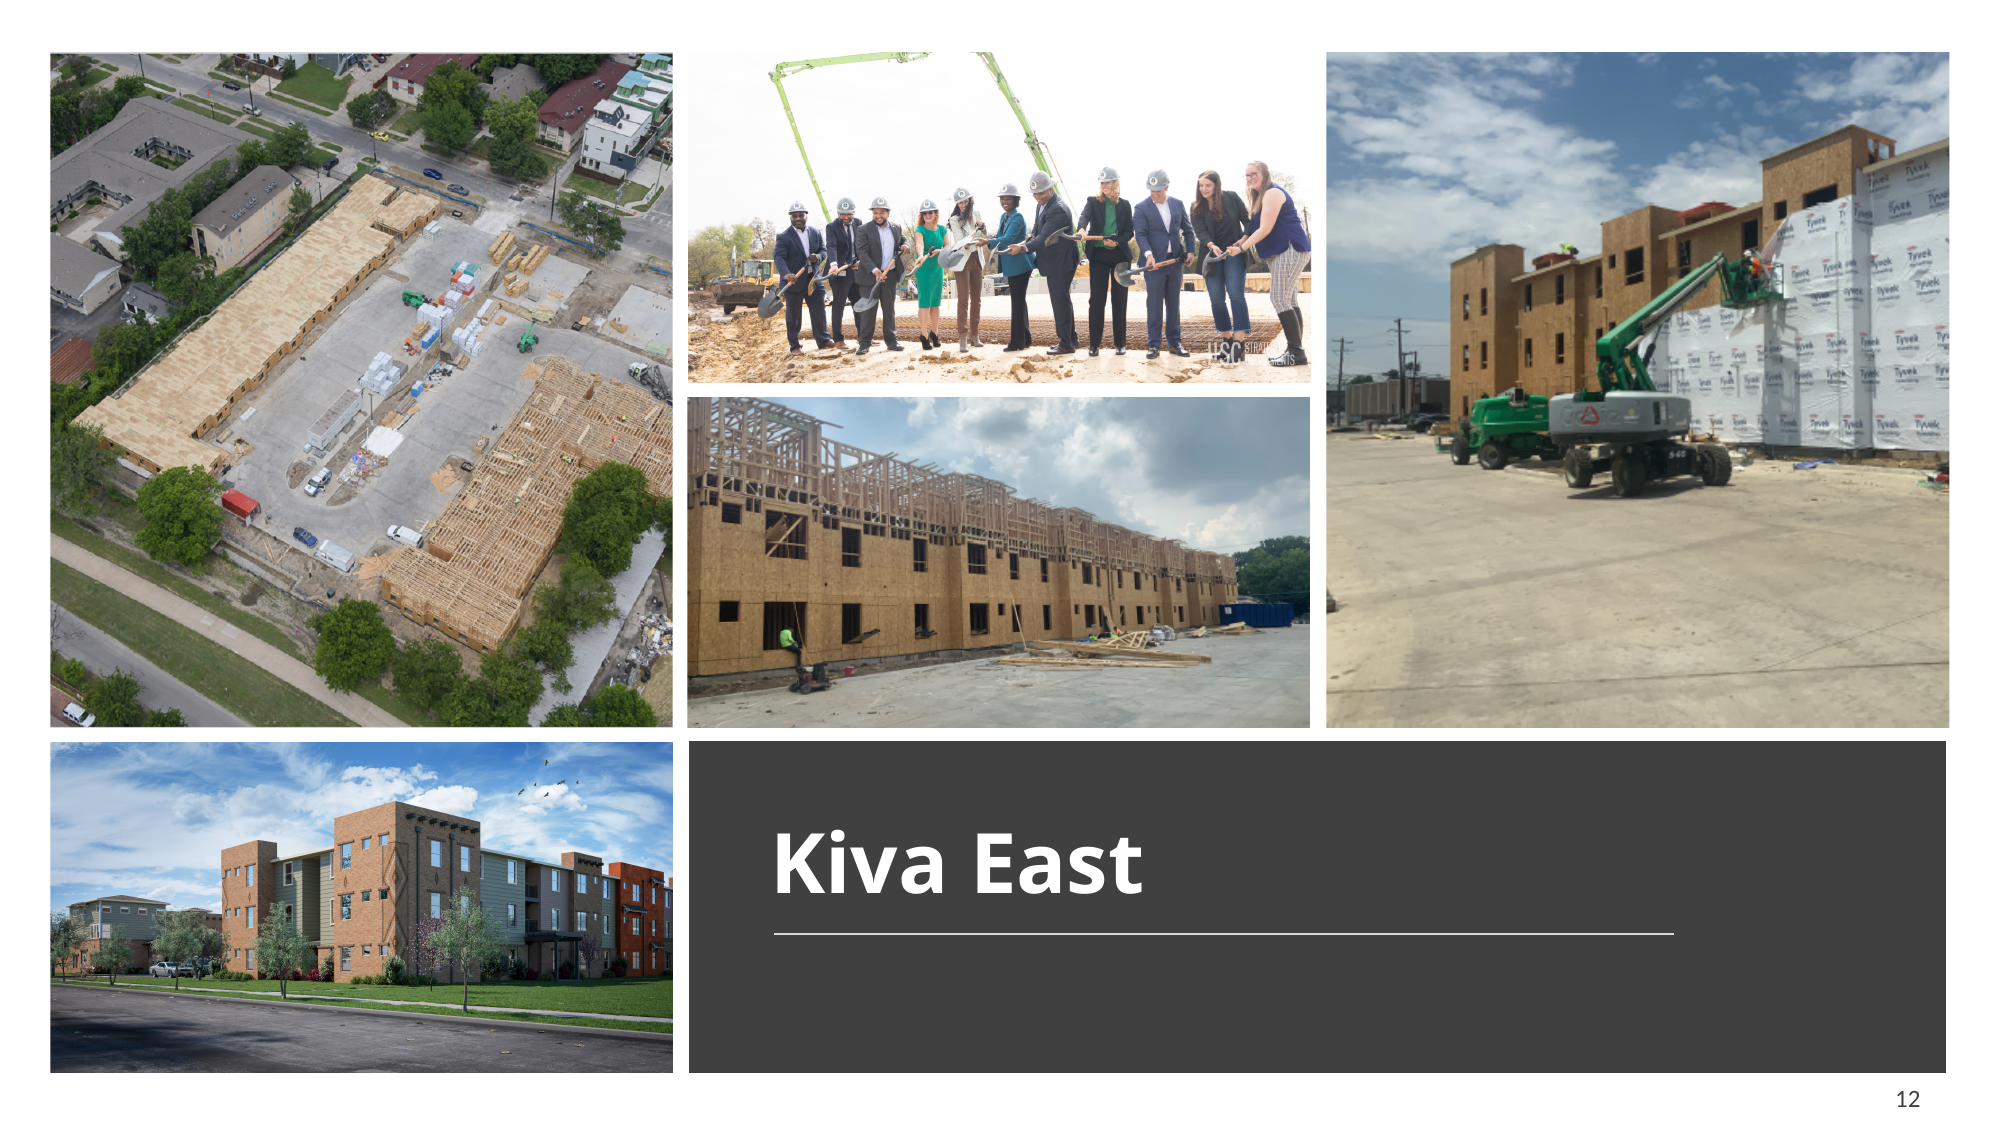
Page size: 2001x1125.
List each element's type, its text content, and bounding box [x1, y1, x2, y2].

picture [687, 397, 1310, 728]
text_box [698, 750, 1937, 1064]
picture [50, 52, 673, 728]
picture [688, 52, 1312, 383]
picture [1326, 52, 1950, 728]
picture [50, 742, 673, 1073]
text_box Kiva East [755, 777, 1876, 920]
slide_number 12 [1485, 1072, 1936, 1123]
